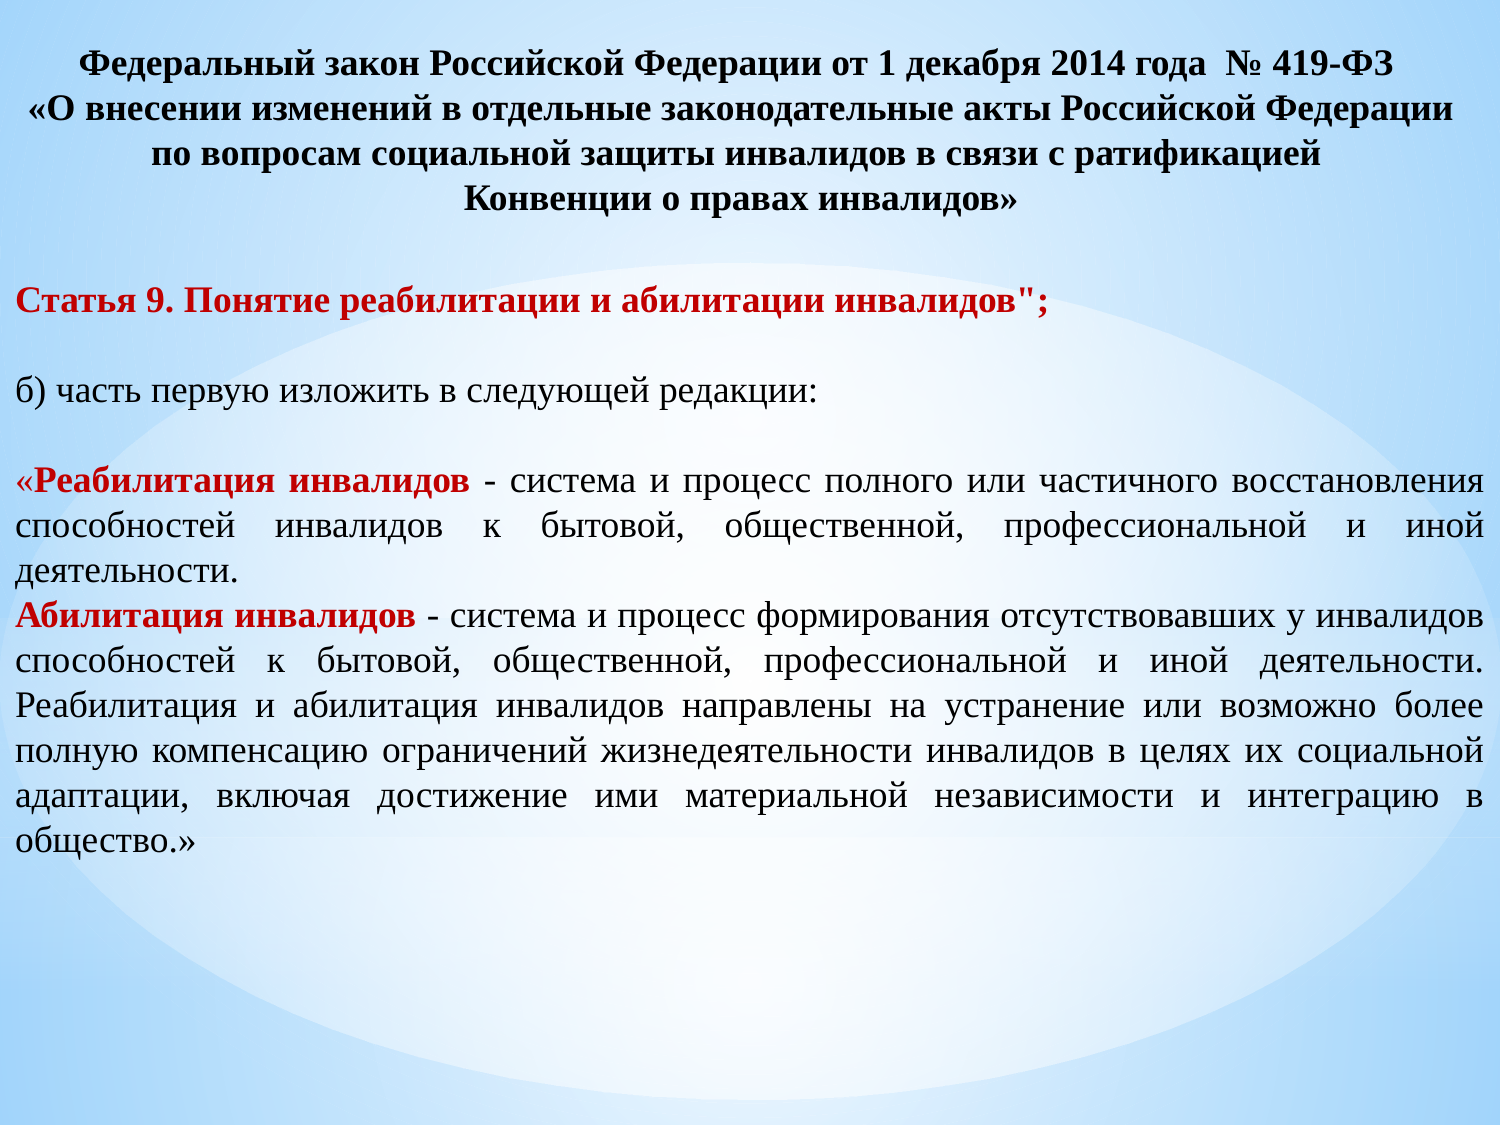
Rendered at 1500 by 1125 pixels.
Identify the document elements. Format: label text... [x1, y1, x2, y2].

text_box Статья 9. Понятие реабилитации и абилитации инвалидов"; б) часть первую изложить в следующей редакции: «Реабилитация инвалидов - система и процесс полного или частичного восстановления способностей инвалидов к бытовой, общественной, профессиональной и иной деятельности. Абилитация инвалидов - система и процесс формирования отсутствовавших у инвалидов способностей к бытовой, общественной, профессиональной и иной деятельности. Реабилитация и абилитация инвалидов направлены на устранение или возможно более полную компенсацию ограничений жизнедеятельности инвалидов в целях их социальной адаптации, включая достижение ими материальной независимости и интеграцию в общество.» [0, 267, 1500, 867]
text_box Федеральный закон Российской Федерации от 1 декабря 2014 года № 419-ФЗ «О внесении изменений в отдельные законодательные акты Российской Федерации по вопросам социальной защиты инвалидов в связи с ратификацией Конвенции о правах инвалидов» [0, 30, 1483, 226]
